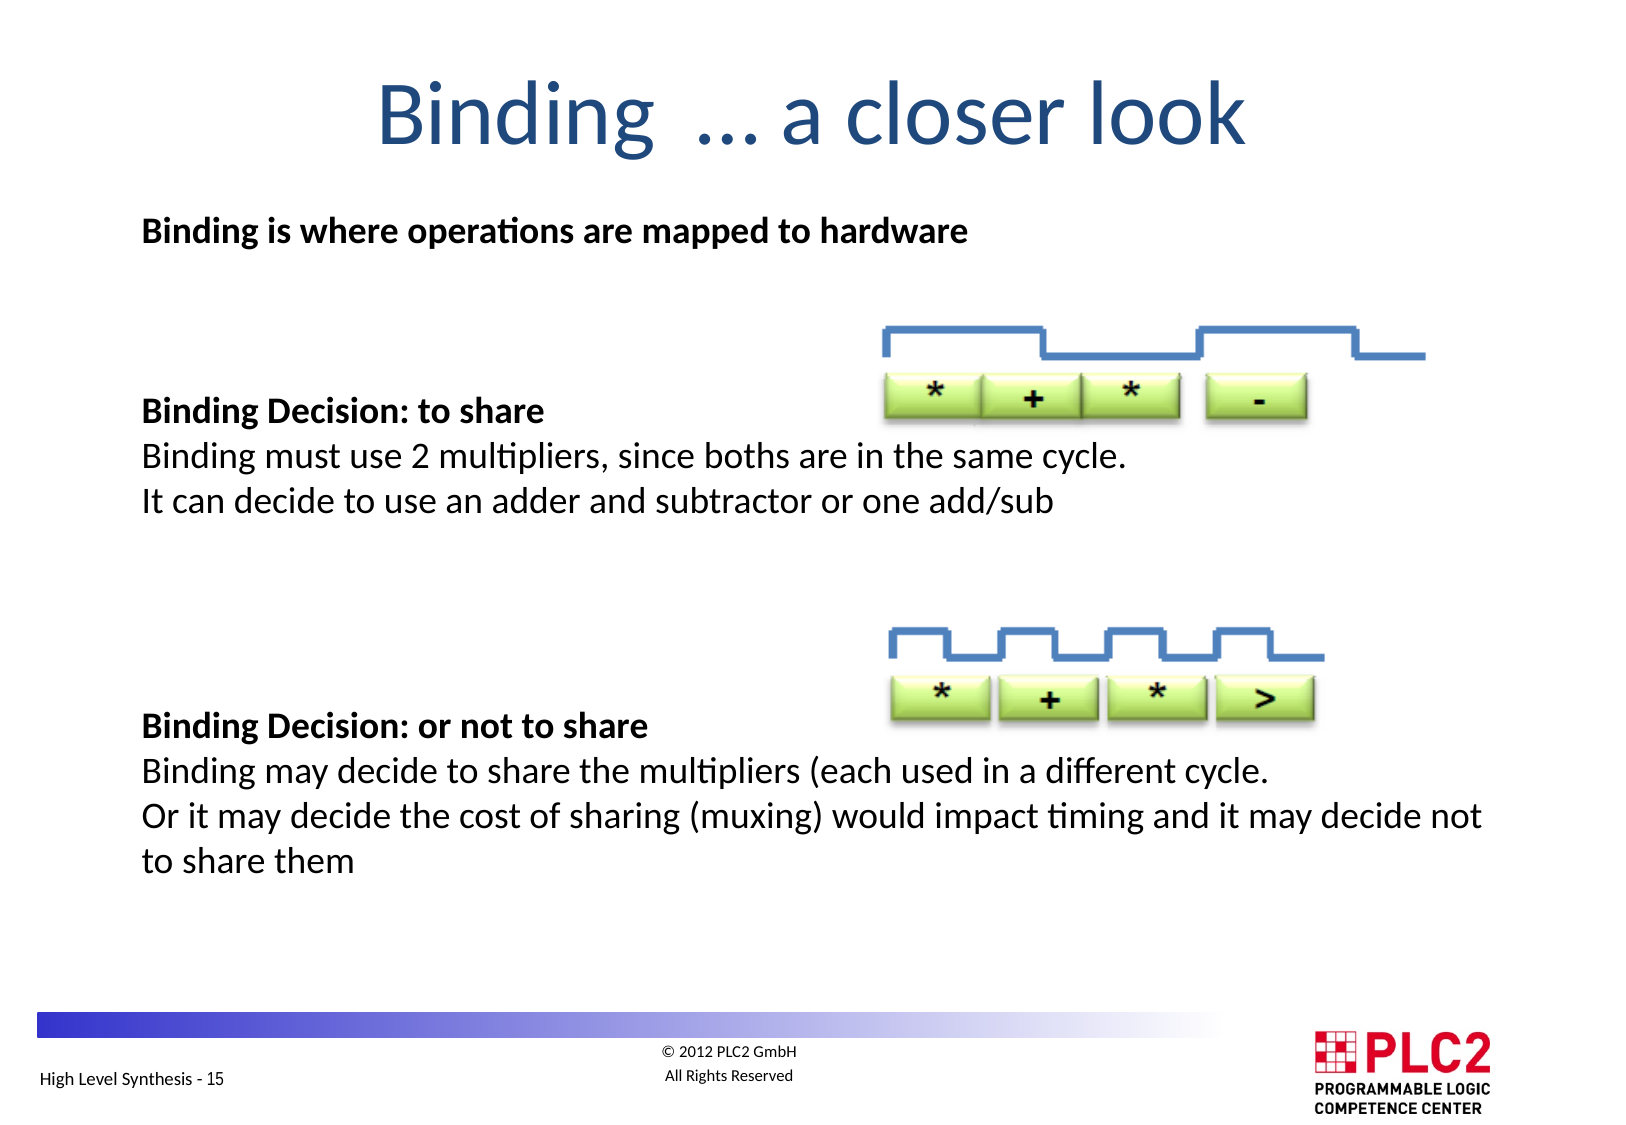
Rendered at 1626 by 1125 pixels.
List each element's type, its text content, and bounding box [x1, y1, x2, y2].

text_box Binding … a closer look [81, 45, 1544, 233]
text_box Binding is where operations are mapped to hardware Binding Decision: to share Binding must use 2 multipliers, since boths are in the same cycle. It can decide to use an adder and subtractor or one add/sub Binding Decision: or not to share Binding may decide to share the multipliers (each used in a different cycle. Or it may decide the cost of sharing (muxing) would impact timing and it may decide not to share them [126, 199, 1511, 934]
picture [1312, 1028, 1490, 1114]
picture [850, 585, 1381, 762]
picture [824, 257, 1510, 491]
